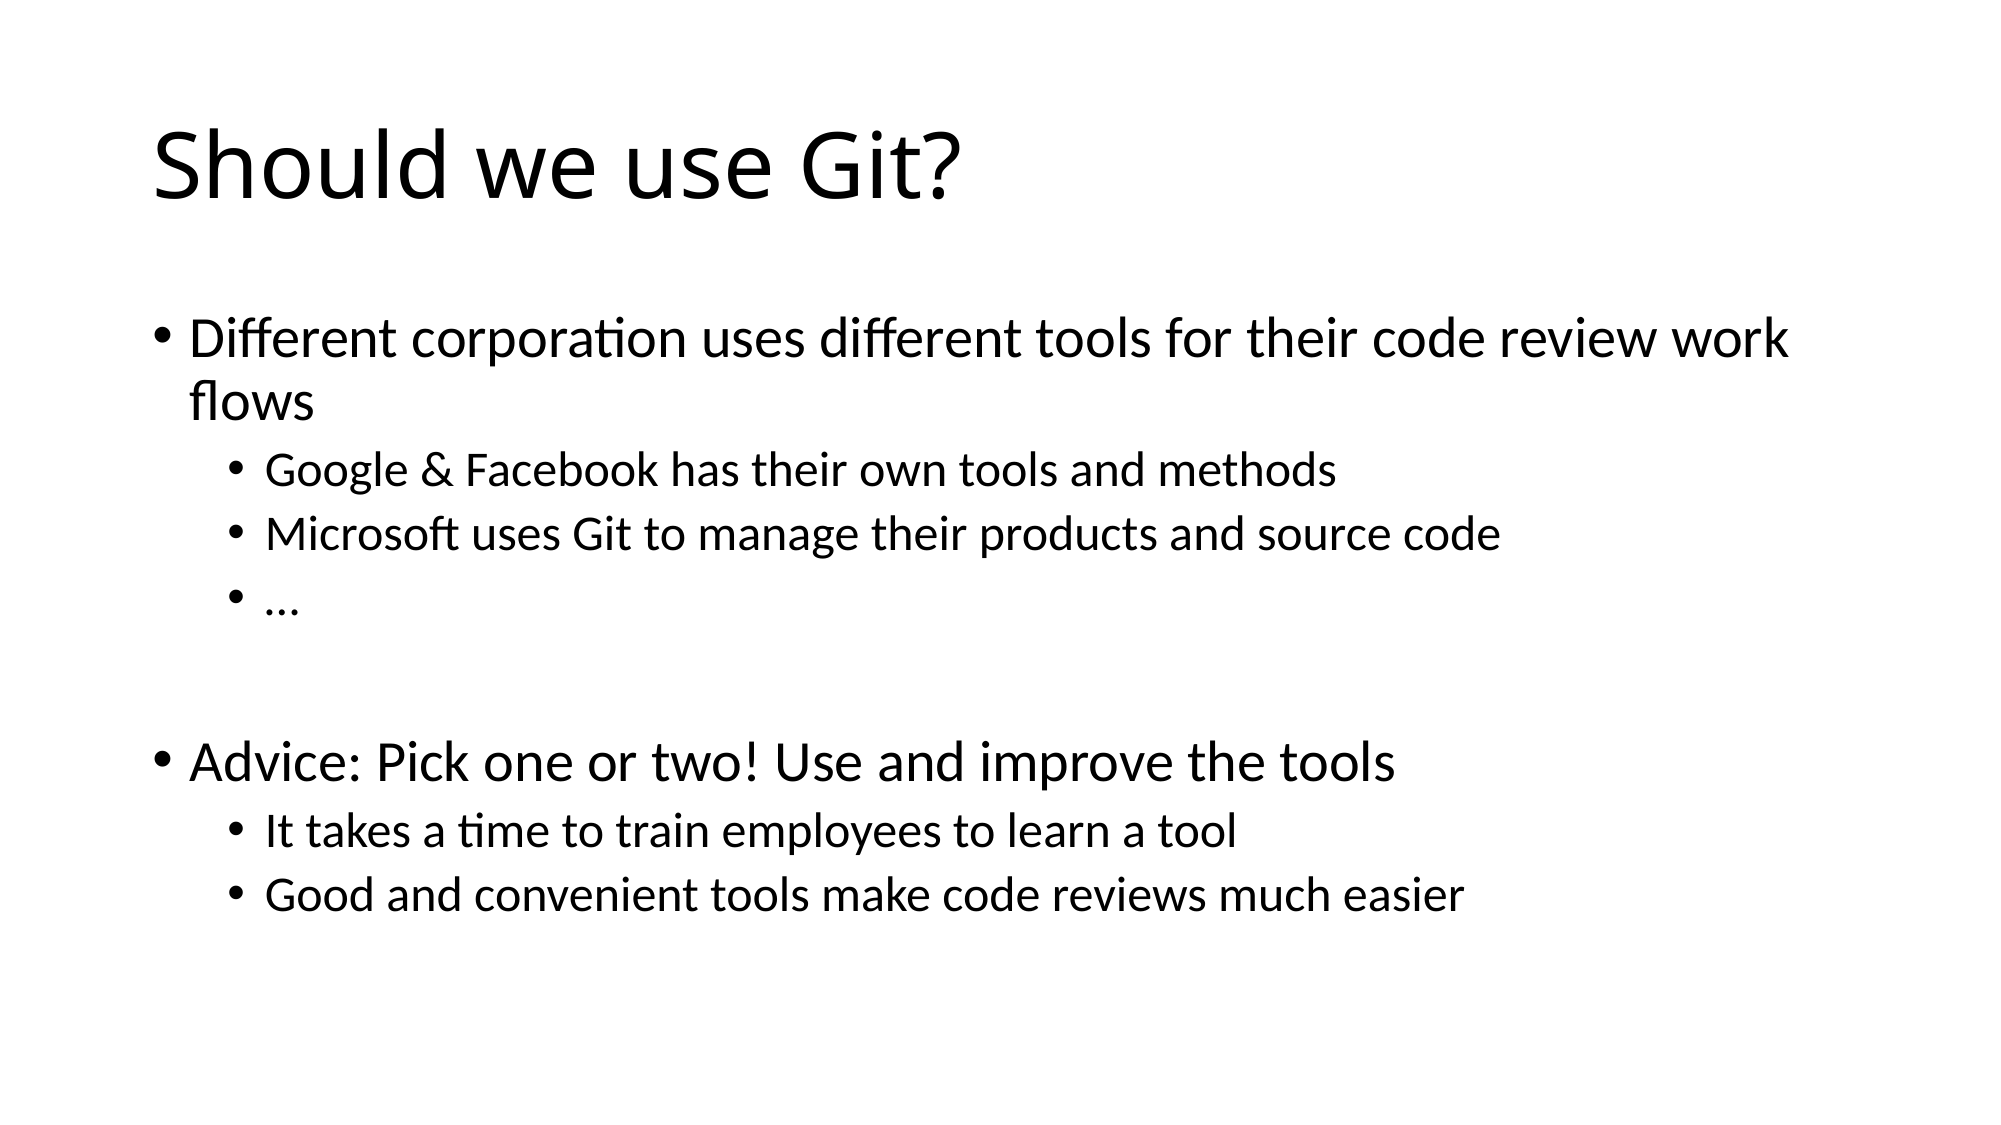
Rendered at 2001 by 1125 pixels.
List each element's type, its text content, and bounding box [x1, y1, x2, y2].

list Different corporation uses different tools for their code review work flows Google & Facebook has their own tools and methods Microsoft uses Git to manage their products and source code … Advice: Pick one or two! Use and improve the tools It takes a time to train employees to learn a tool Good and convenient tools make code reviews much easier [137, 299, 1863, 1014]
title Should we use Git? [137, 59, 1863, 278]
